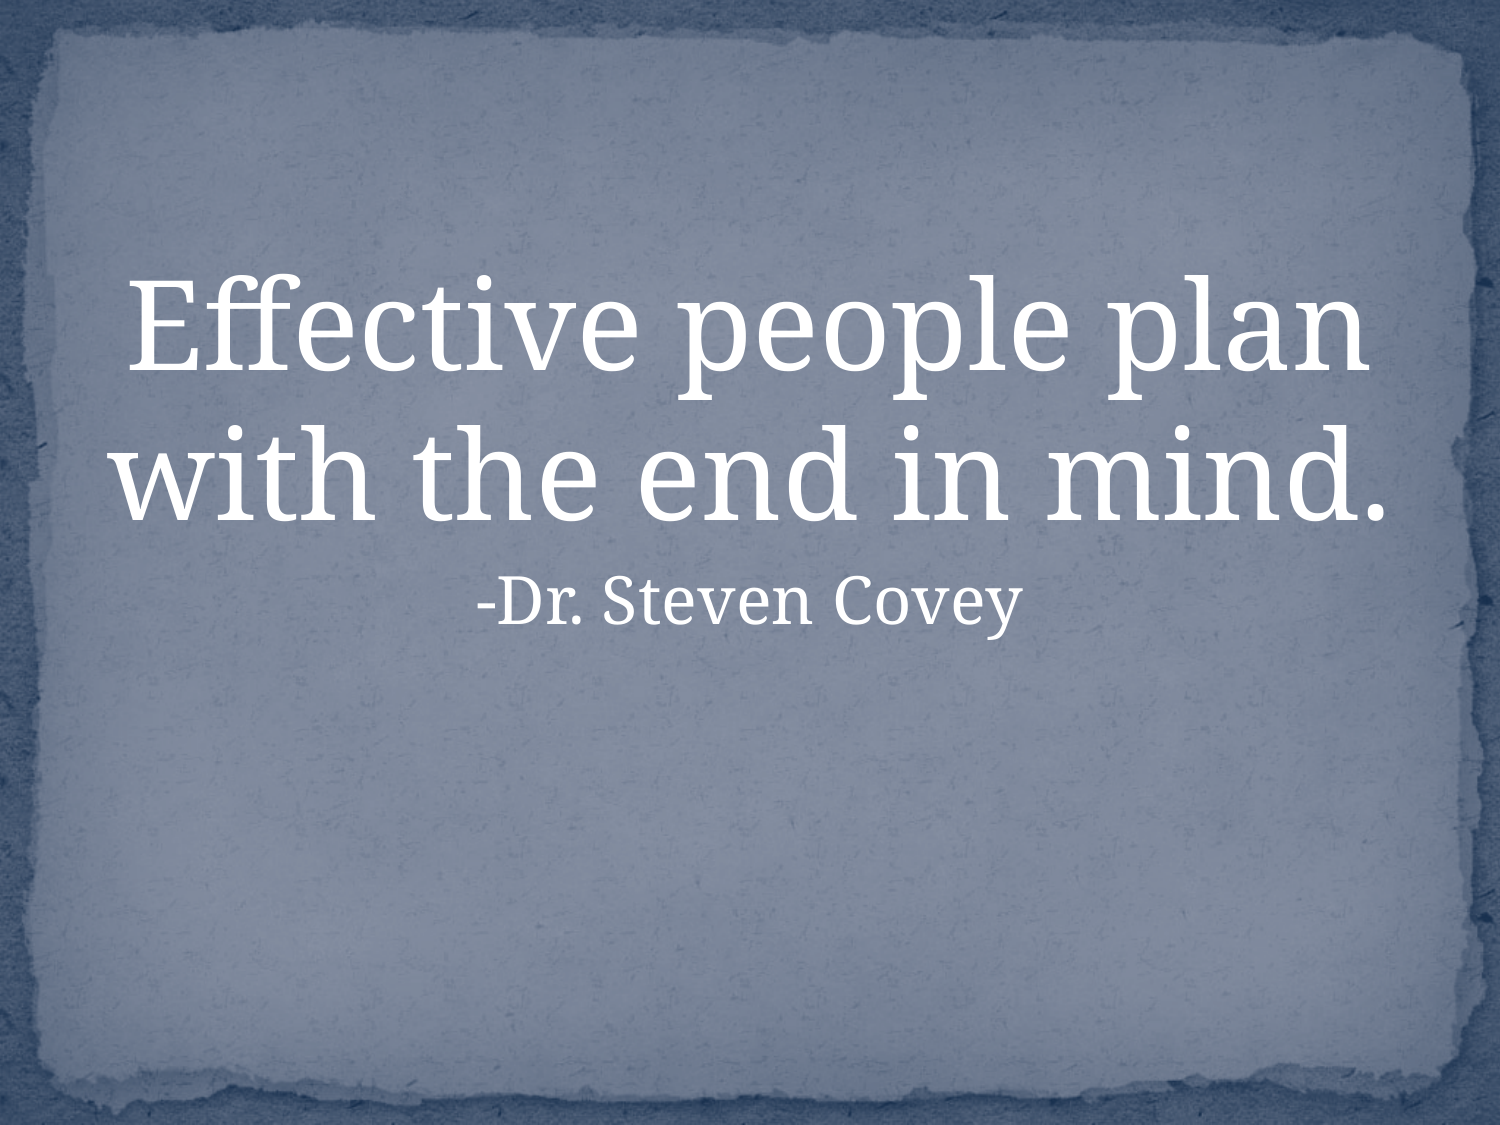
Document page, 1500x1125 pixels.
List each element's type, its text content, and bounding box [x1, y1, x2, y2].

list Effective people plan with the end in mind. -Dr. Steven Covey [75, 237, 1425, 1075]
